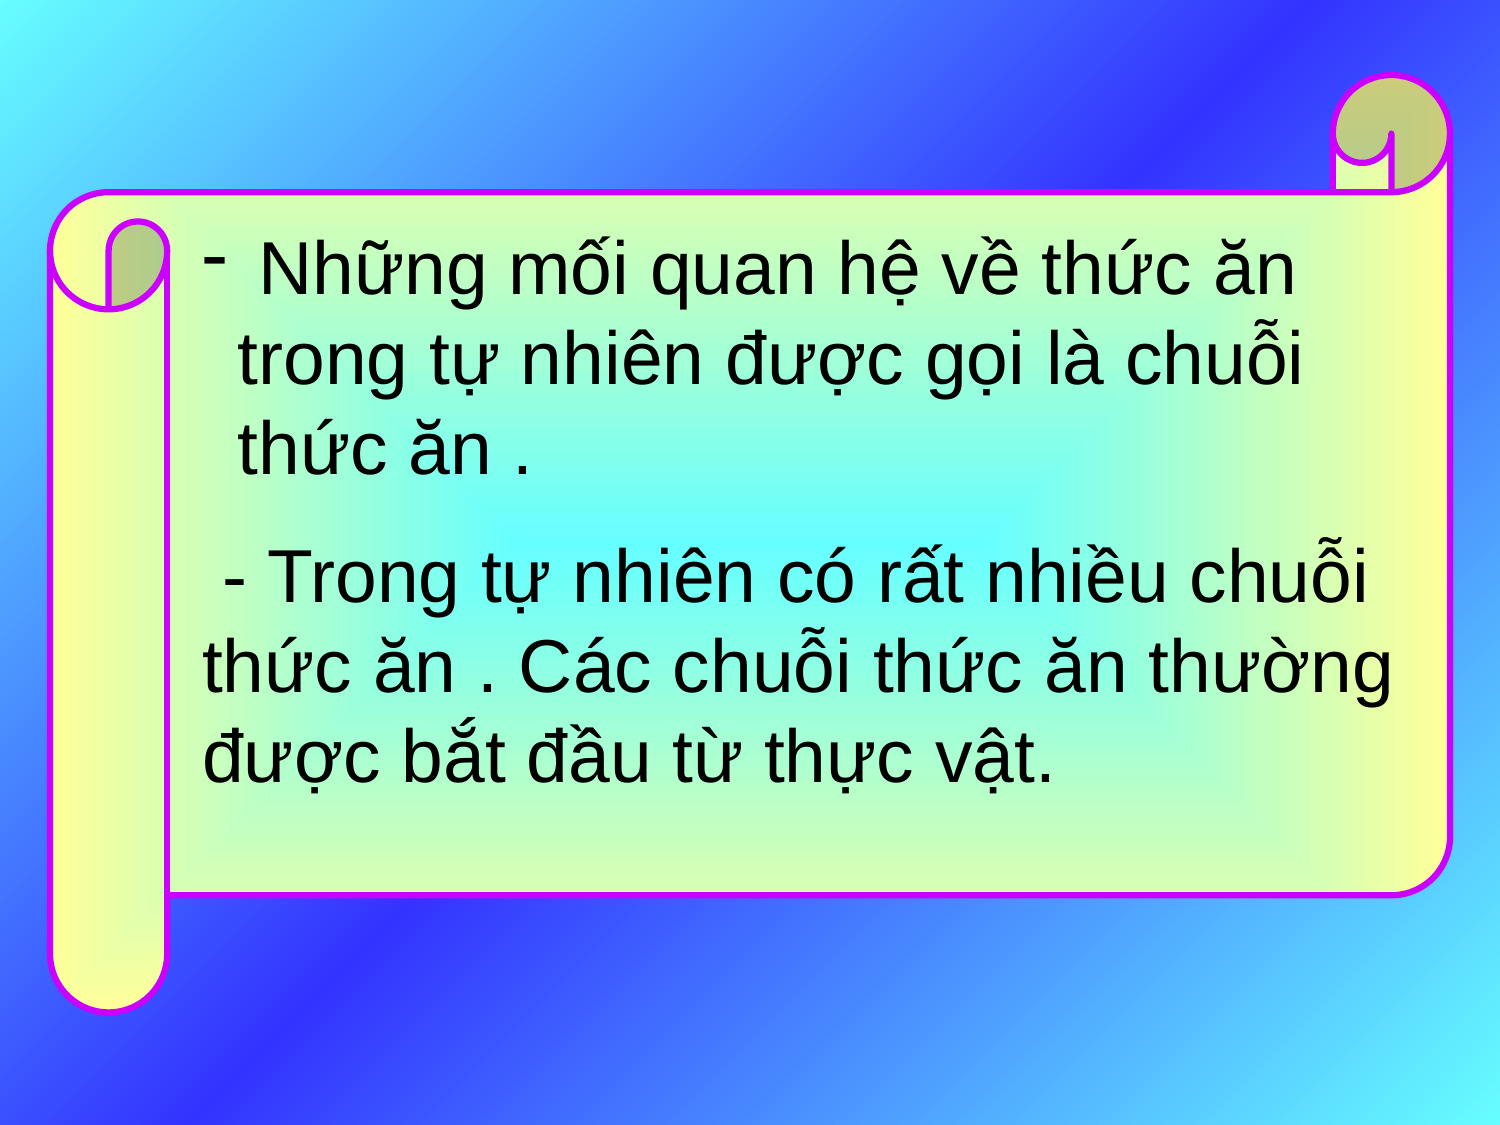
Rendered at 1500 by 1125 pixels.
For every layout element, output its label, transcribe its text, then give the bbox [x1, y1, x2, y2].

text_box Những mối quan hệ về thức ăn trong tự nhiên được gọi là chuỗi thức ăn . - Trong tự nhiên có rất nhiều chuỗi thức ăn . Các chuỗi thức ăn thường được bắt đầu từ thực vật. [187, 212, 1475, 805]
text_box [50, 75, 1451, 1013]
